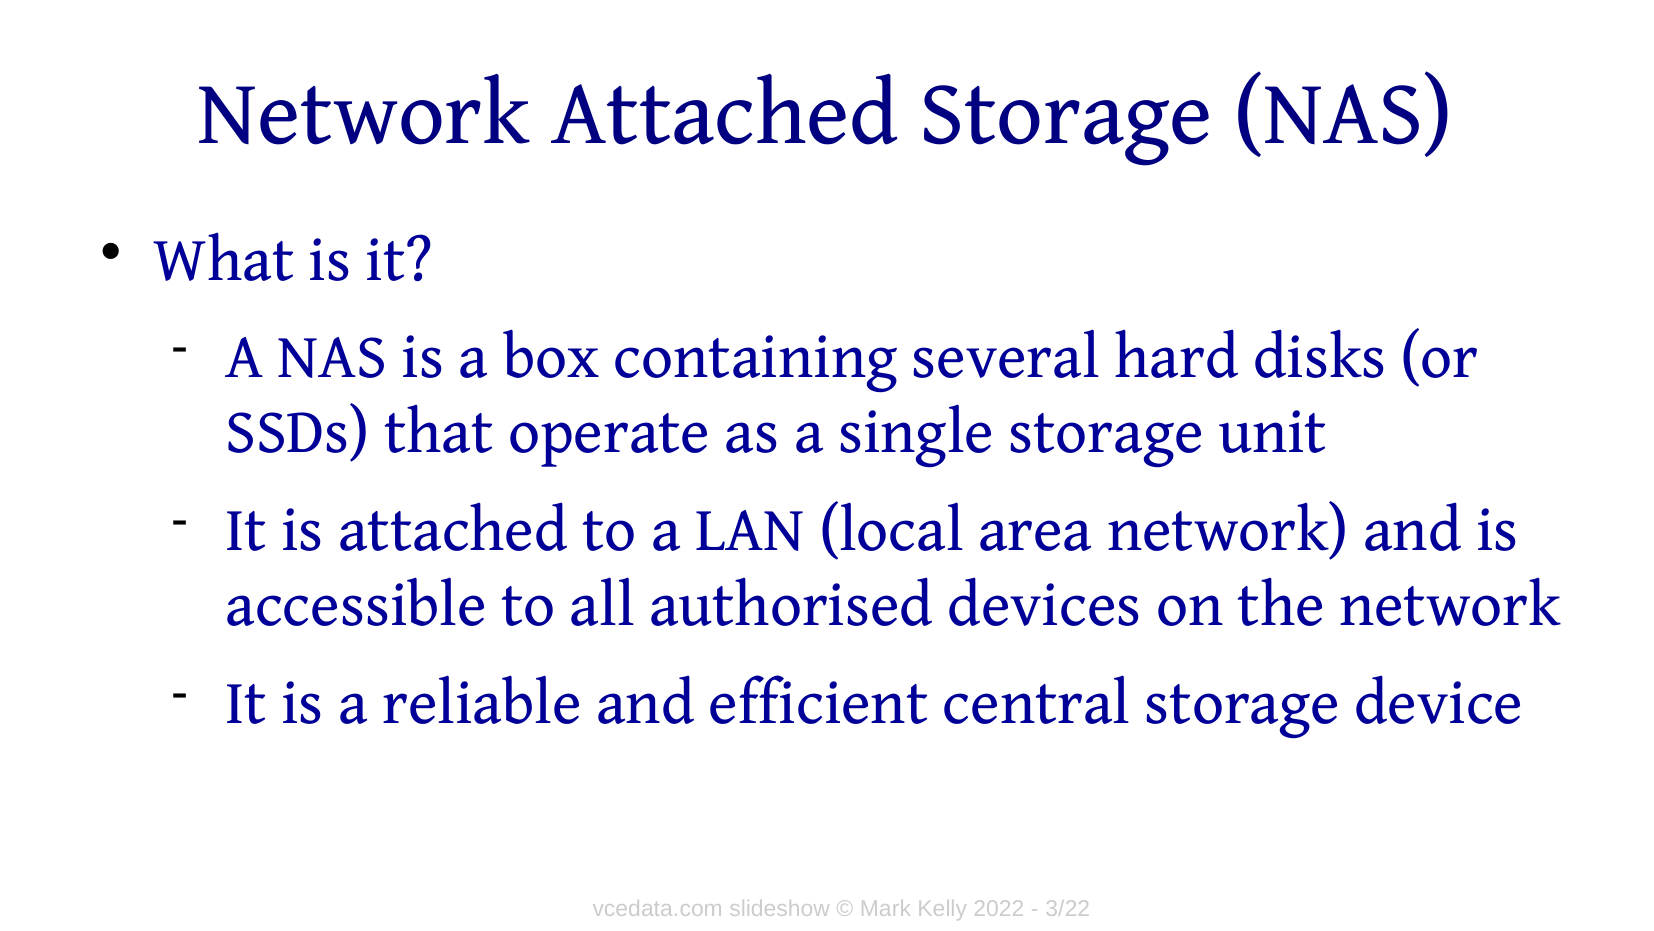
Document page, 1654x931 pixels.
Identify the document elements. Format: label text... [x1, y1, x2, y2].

title Network Attached Storage (NAS) [82, 29, 1571, 185]
list What is it? A NAS is a box containing several hard disks (or SSDs) that operate as a single storage unit It is attached to a LAN (local area network) and is accessible to all authorised devices on the network It is a reliable and efficient central storage device [82, 217, 1571, 757]
text_box vcedata.com slideshow © Mark Kelly 2022 - <number>/22 [354, 885, 1329, 930]
